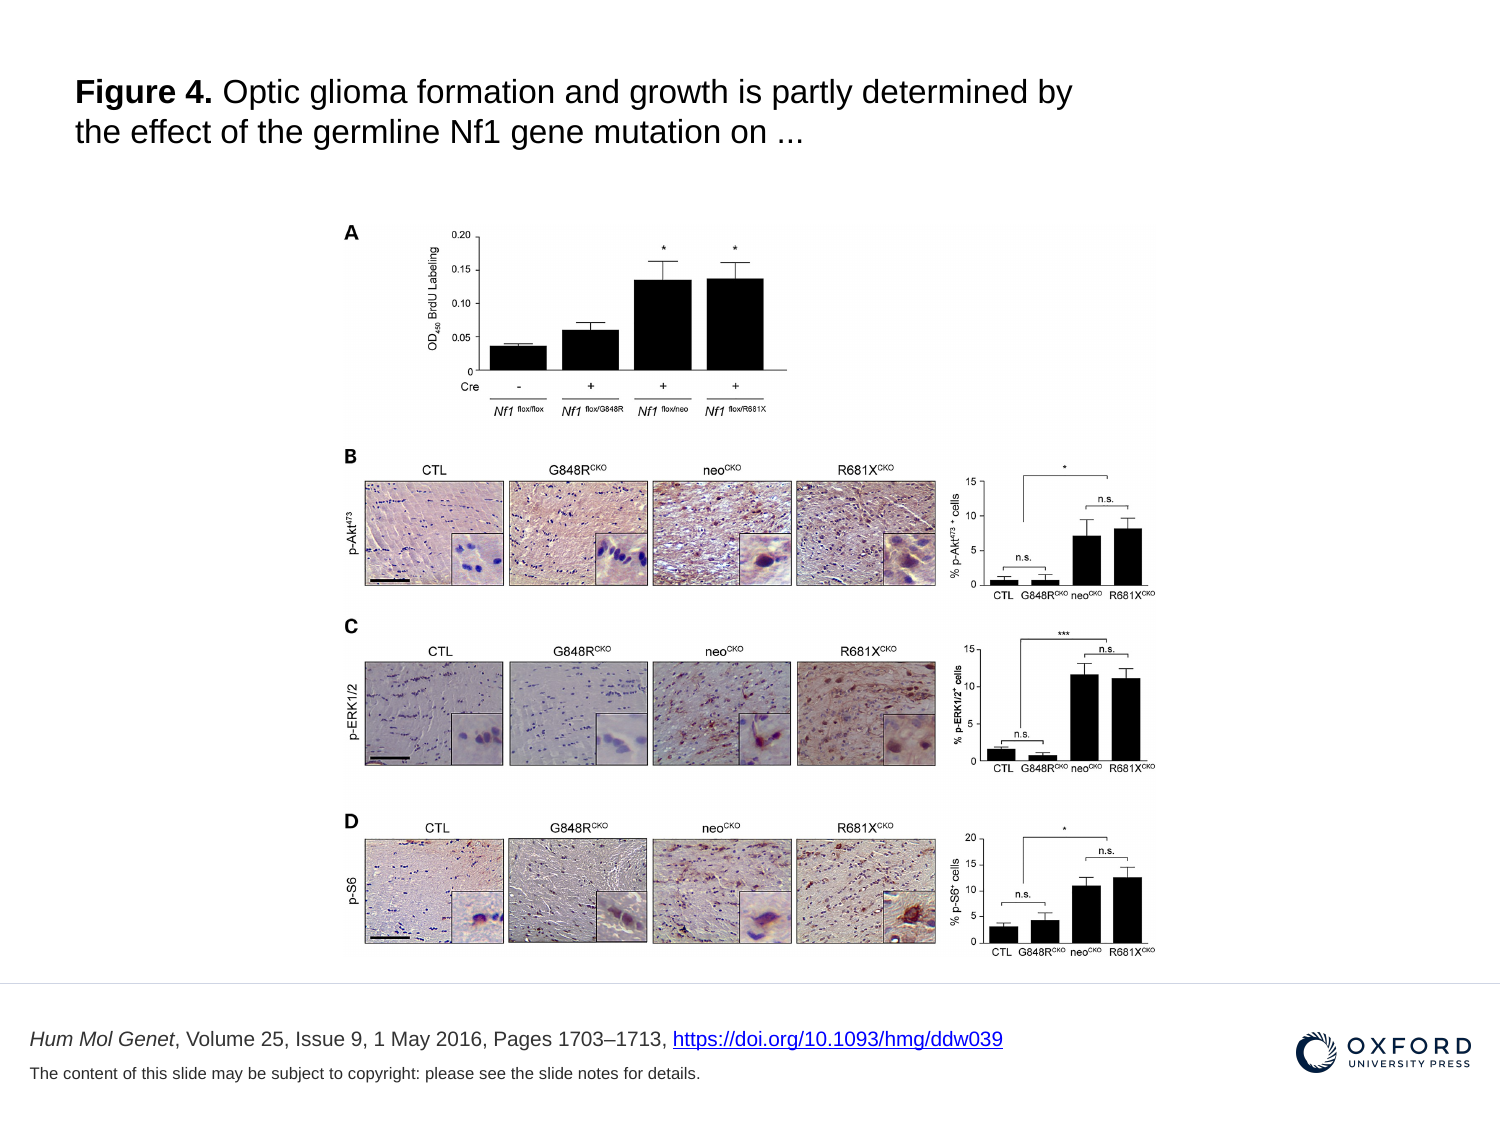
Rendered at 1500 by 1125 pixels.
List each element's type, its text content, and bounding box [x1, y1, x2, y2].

picture [1296, 1032, 1471, 1073]
footer Hum Mol Genet, Volume 25, Issue 9, 1 May 2016, Pages 1703–1713, https://doi.org/10.1093/hmg/ddw039 The content of this slide may be subject to copyright: please see the slide notes for details. [0, 983, 1260, 1125]
picture [343, 224, 1156, 957]
title Figure 4. Optic glioma formation and growth is partly determined by the effect of the germline Nf1 gene mutation on ... [75, 69, 1078, 171]
